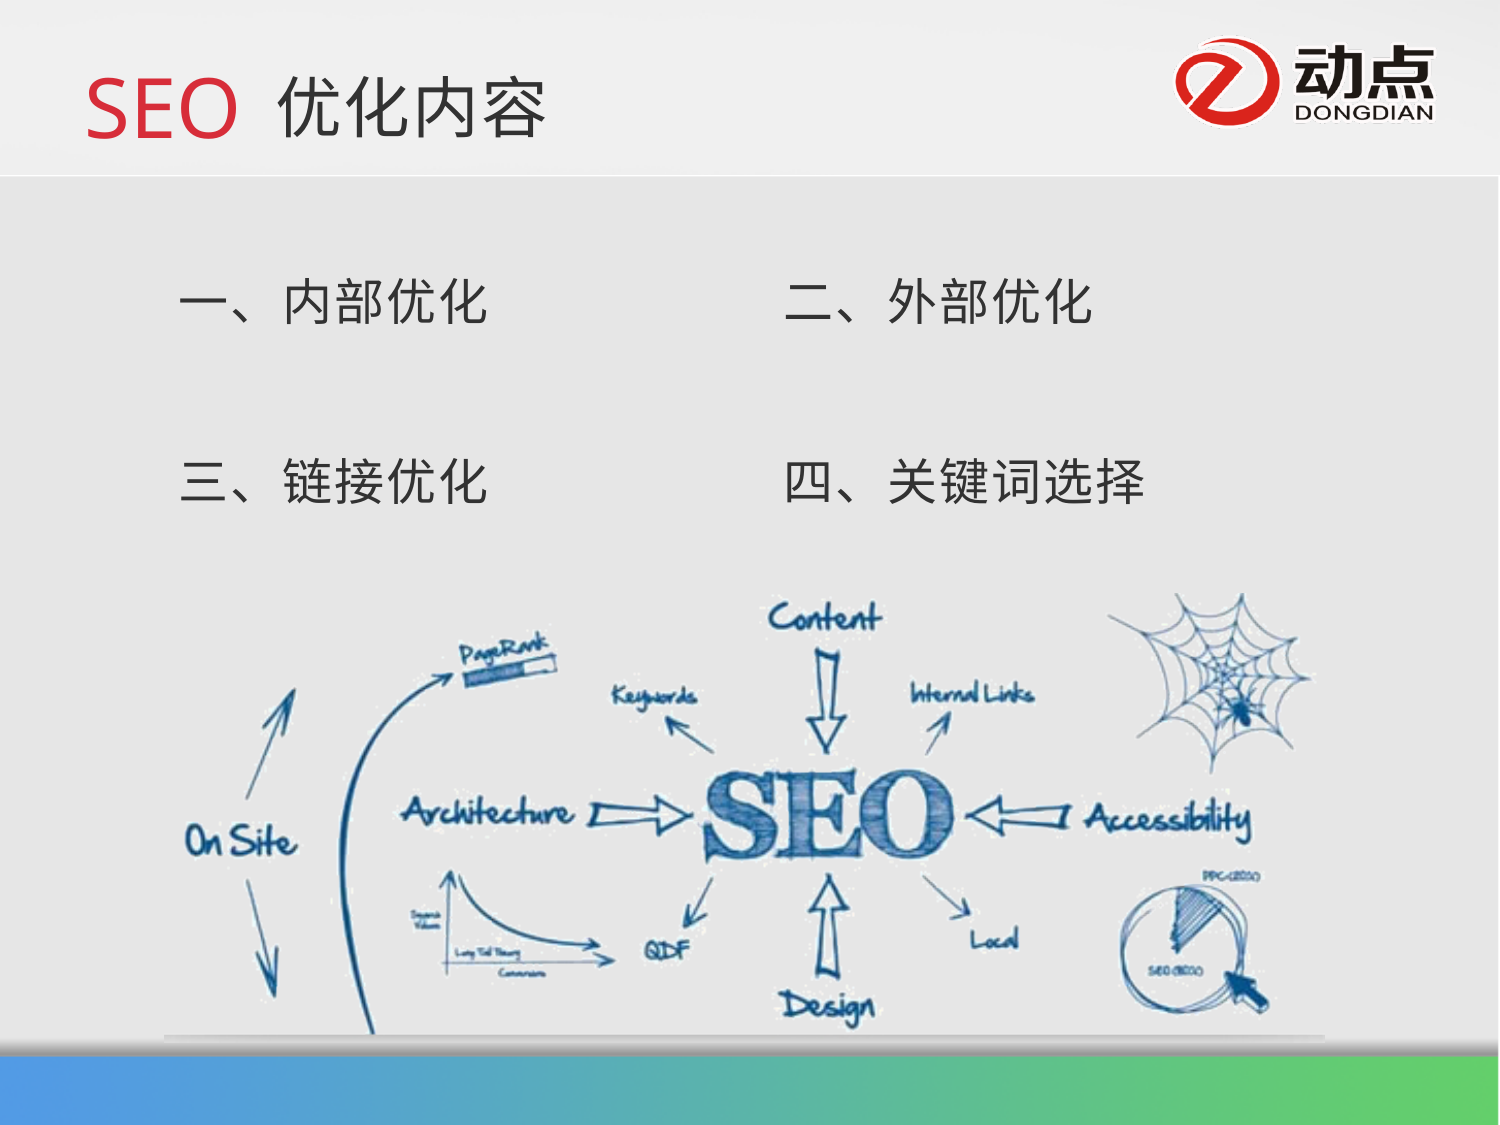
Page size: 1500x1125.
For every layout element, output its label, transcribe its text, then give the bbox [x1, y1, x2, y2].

picture [0, 0, 1500, 1125]
text_box 优化内容 [260, 58, 564, 154]
text_box SEO [70, 47, 317, 174]
